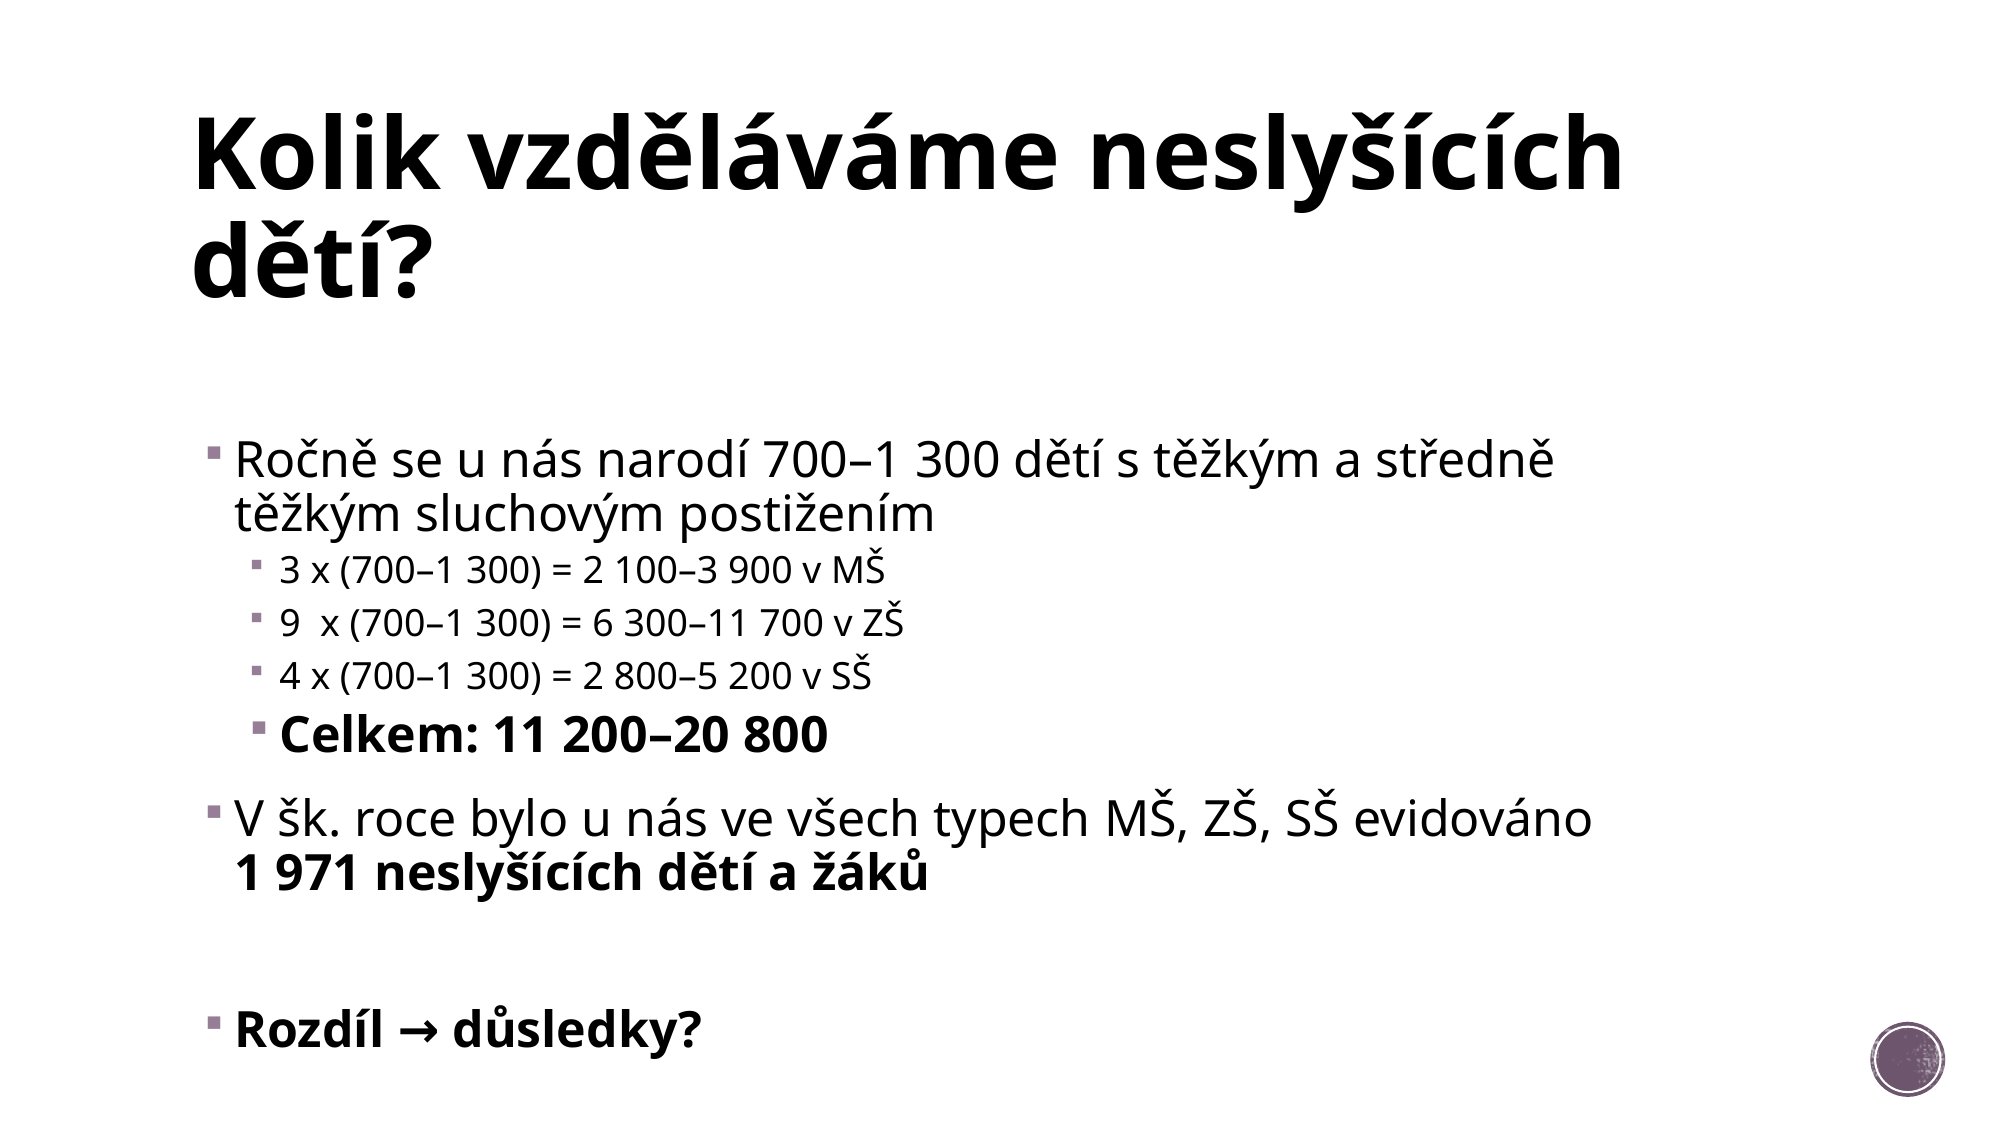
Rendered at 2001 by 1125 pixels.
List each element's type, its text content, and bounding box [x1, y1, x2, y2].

list Ročně se u nás narodí 700–1 300 dětí s těžkým a středně těžkým sluchovým postižením 3 x (700–1 300) = 2 100–3 900 v MŠ 9 x (700–1 300) = 6 300–11 700 v ZŠ 4 x (700–1 300) = 2 800–5 200 v SŠ Celkem: 11 200–20 800 V šk. roce bylo u nás ve všech typech MŠ, ZŠ, SŠ evidováno 1 971 neslyšících dětí a žáků Rozdíl → důsledky? [189, 427, 1638, 1070]
title Kolik vzděláváme neslyšících dětí? [175, 79, 1826, 344]
